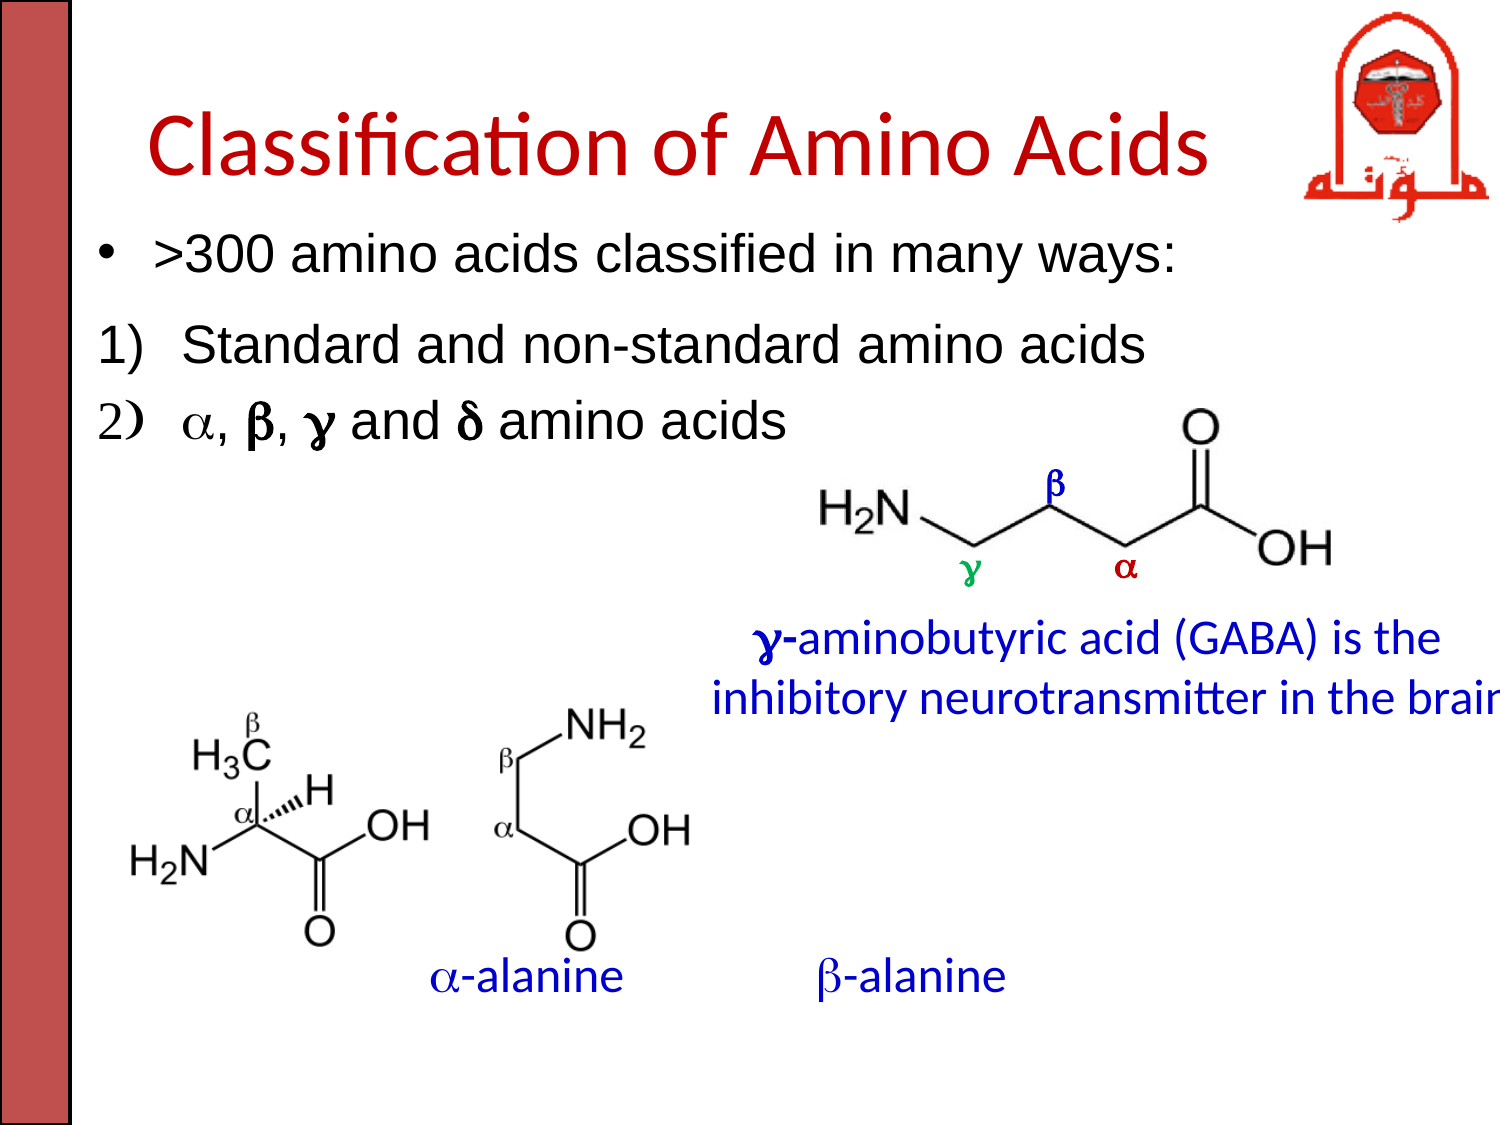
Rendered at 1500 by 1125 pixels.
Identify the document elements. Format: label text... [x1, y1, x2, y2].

text_box [0, 0, 72, 1125]
title Classification of Amino Acids [72, 45, 1295, 233]
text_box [678, 408, 1500, 795]
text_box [123, 699, 1022, 1012]
list >300 amino acids classified in many ways: Standard and non-standard amino acids , ,  and  amino acids [82, 210, 1454, 1125]
picture [1300, 9, 1489, 223]
